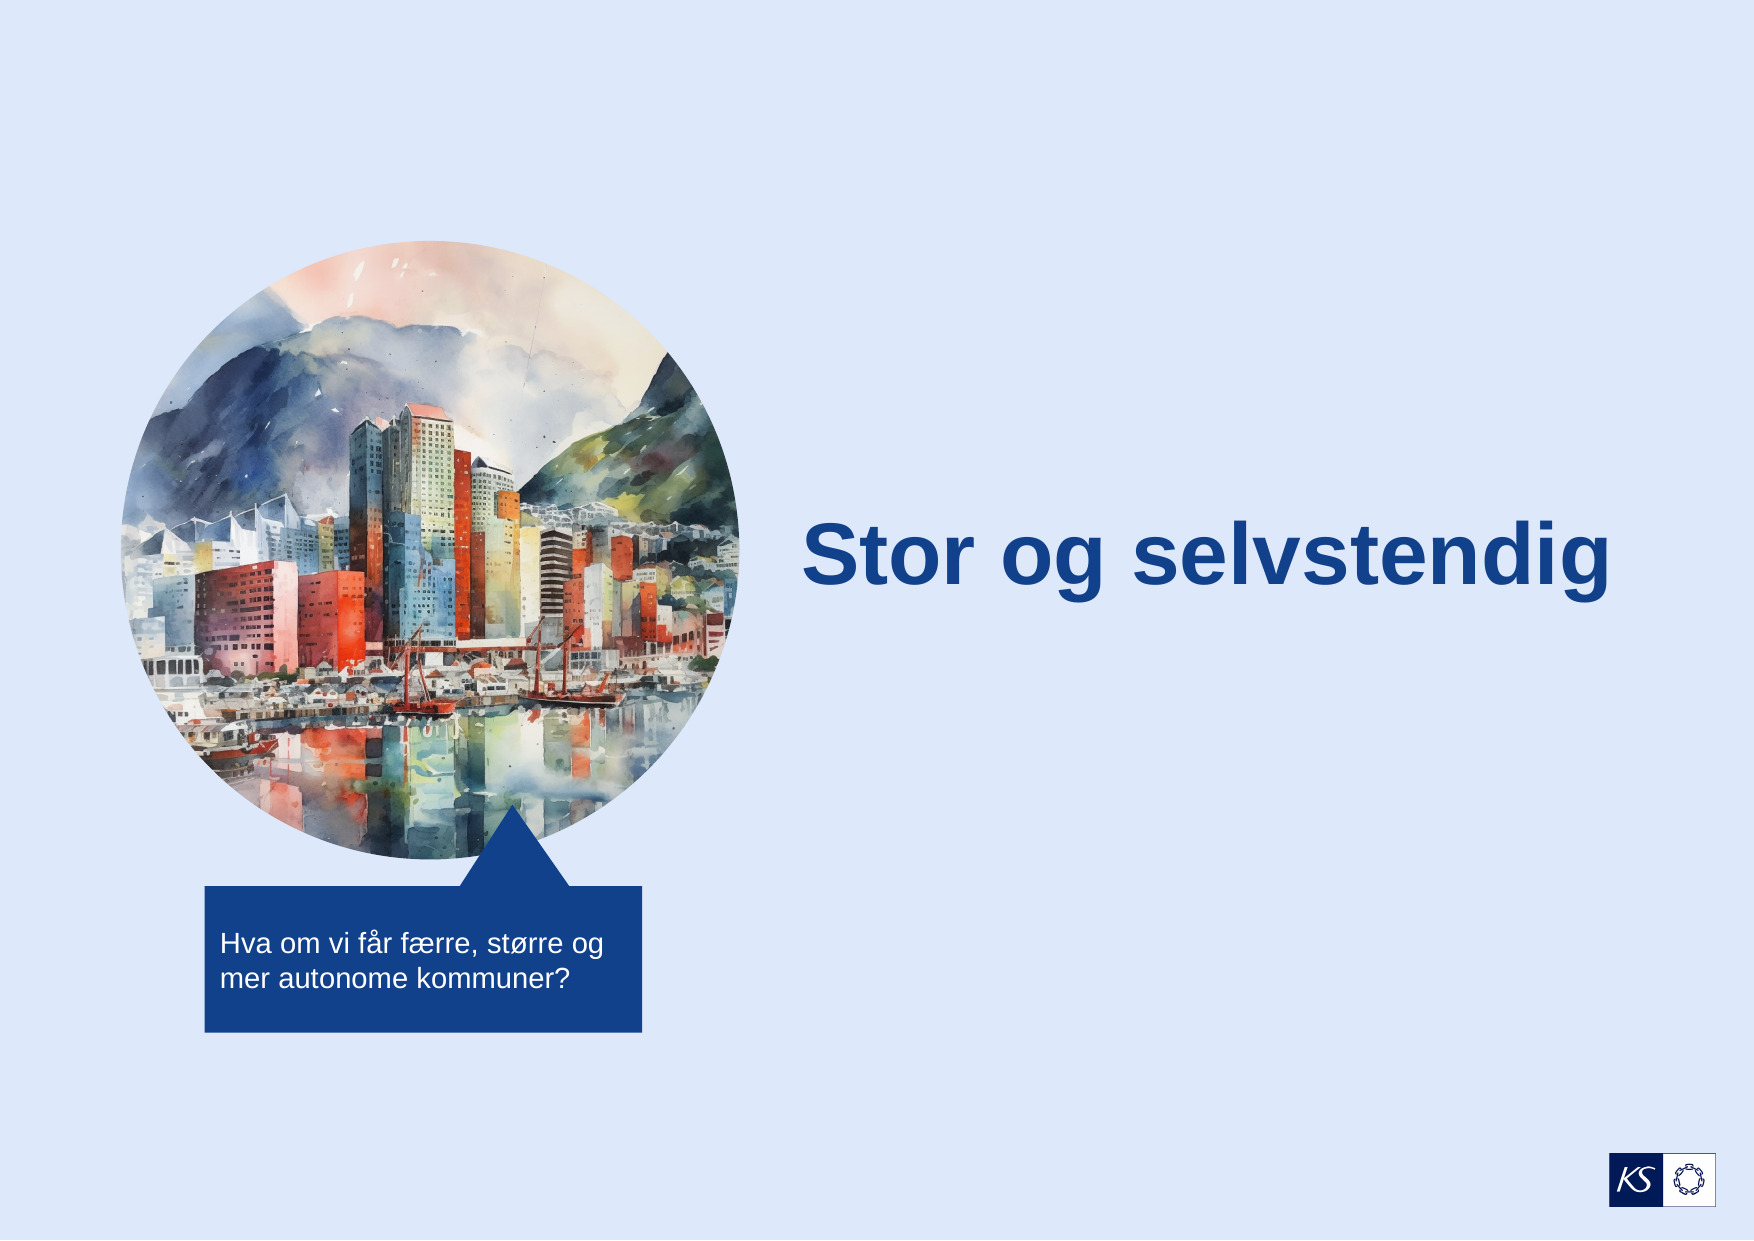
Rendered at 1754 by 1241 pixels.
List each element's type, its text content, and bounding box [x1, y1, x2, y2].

text_box Hva om vi får færre, større og mer autonome kommuner? [204, 868, 643, 1033]
picture [120, 240, 740, 860]
text_box Stor og selvstendig [784, 480, 1705, 619]
picture [1609, 1153, 1716, 1207]
